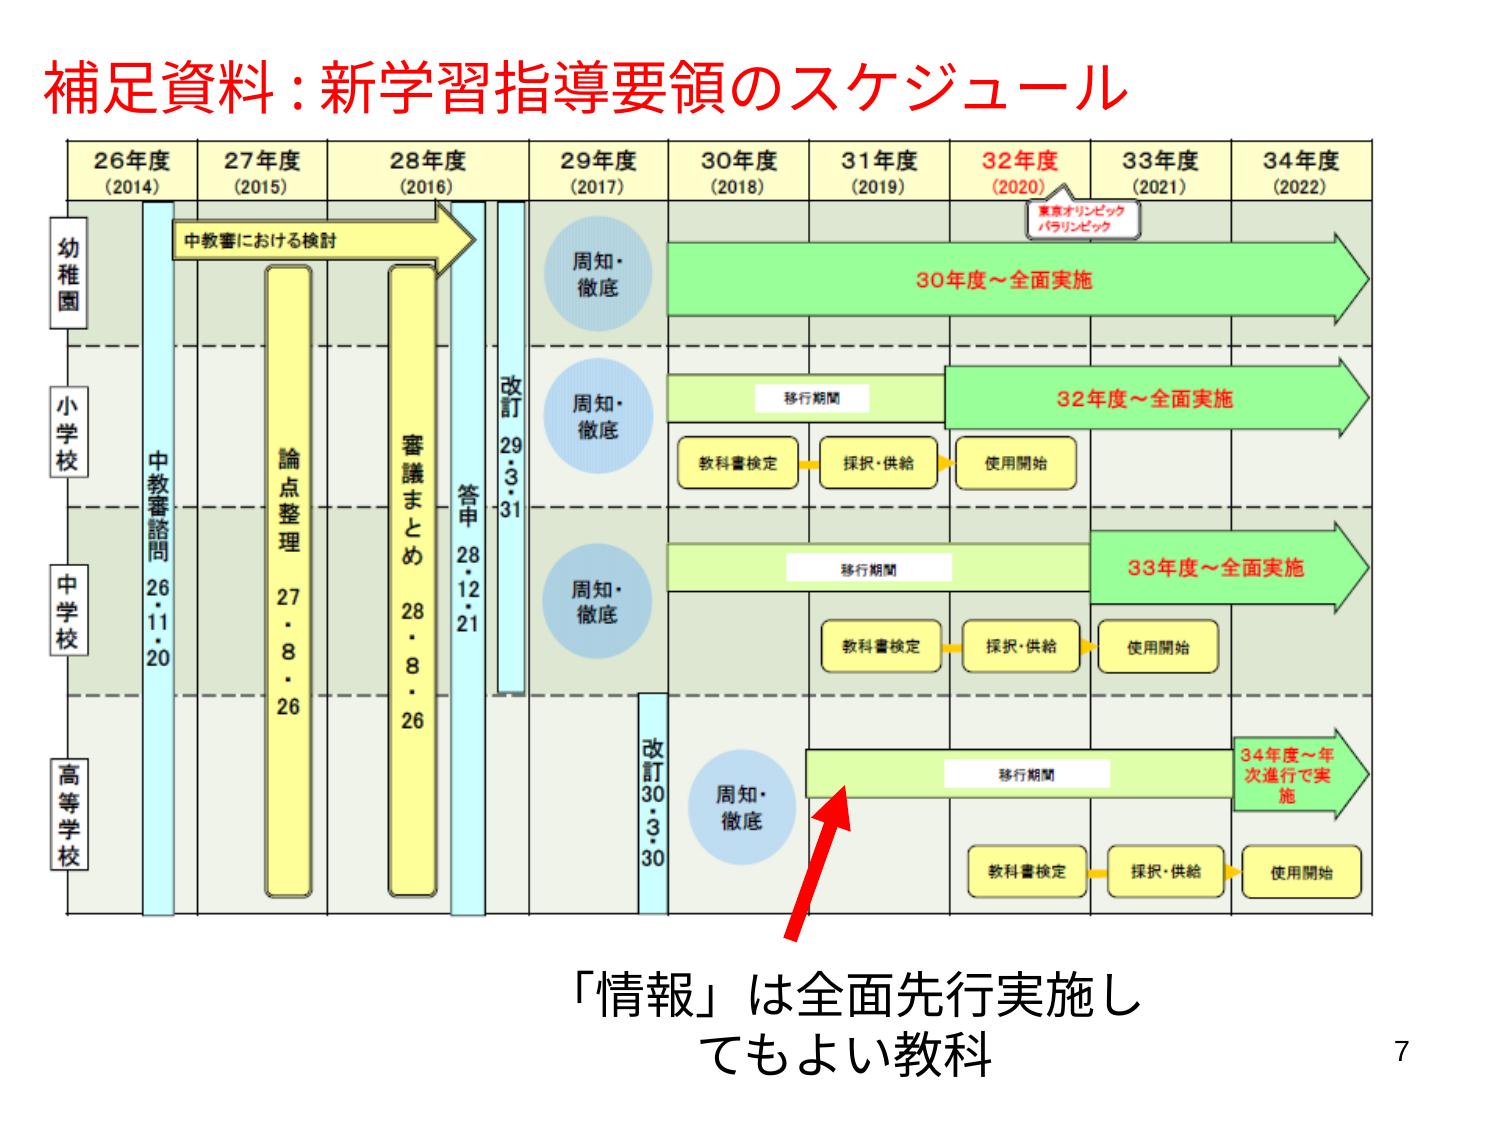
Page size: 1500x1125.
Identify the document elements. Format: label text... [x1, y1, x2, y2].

slide_number 7 [1074, 1024, 1425, 1103]
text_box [789, 784, 845, 941]
title 補足資料:新学習指導要領のスケジュール [27, 47, 1378, 125]
picture [25, 125, 1381, 921]
text_box 「情報」は全面先行実施してもよい教科 [512, 956, 1178, 1091]
